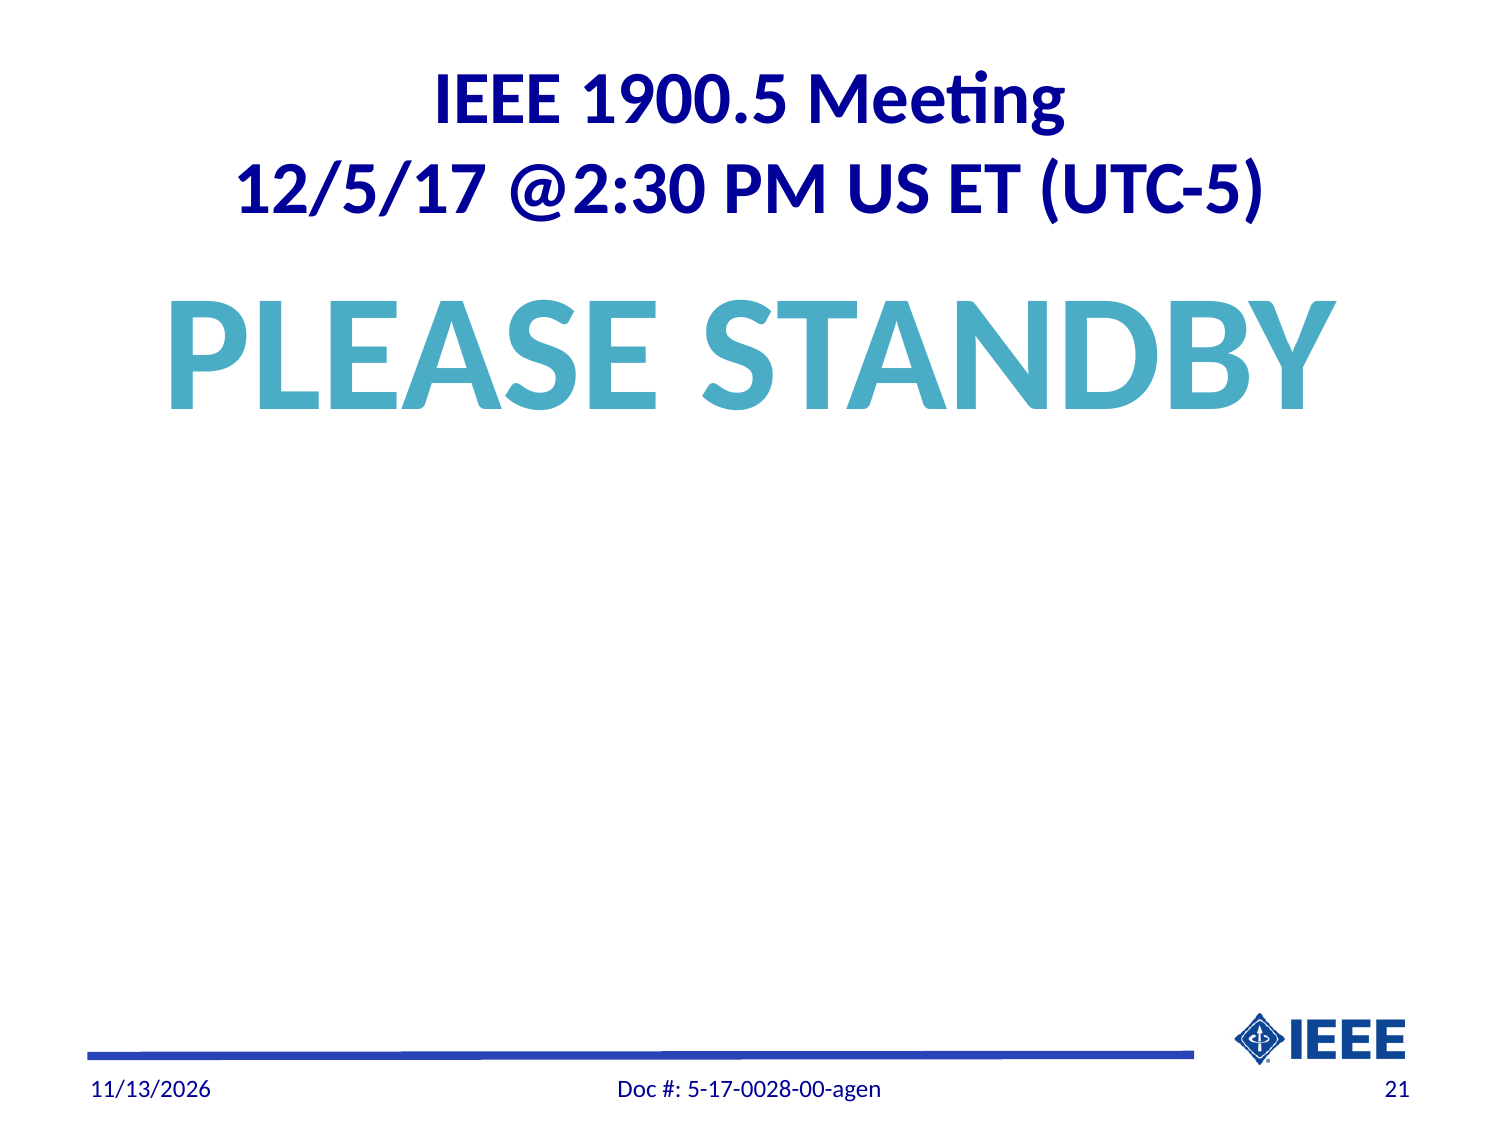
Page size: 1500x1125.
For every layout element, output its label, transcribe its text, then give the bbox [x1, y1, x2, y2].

picture [1231, 1011, 1406, 1057]
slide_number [75, 1057, 425, 1118]
title IEEE 1900.5 Meeting 12/5/17 @2:30 PM US ET (UTC-5) [75, 45, 1425, 233]
text_box PLEASE STANDBY [147, 235, 1353, 451]
footer Doc #: 5-17-0028-00-agen [512, 1057, 988, 1118]
slide_number 21 [1074, 1057, 1425, 1118]
